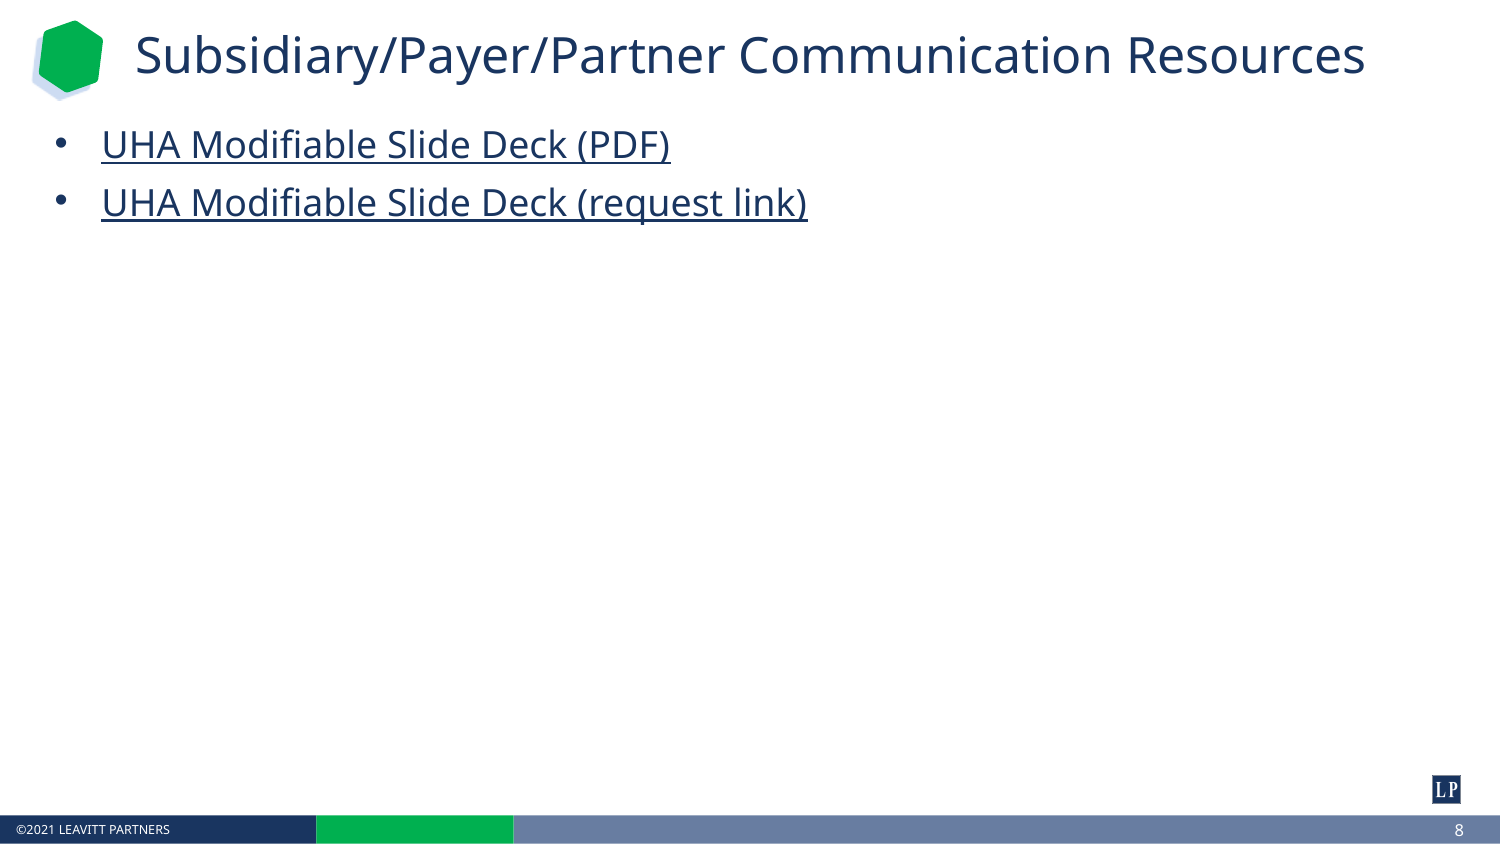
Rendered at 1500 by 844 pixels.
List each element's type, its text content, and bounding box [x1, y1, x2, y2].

picture [1432, 775, 1461, 804]
title Subsidiary/Payer/Partner Communication Resources [120, 18, 1458, 96]
list UHA Modifiable Slide Deck (PDF) UHA Modifiable Slide Deck (request link) [39, 114, 1461, 766]
